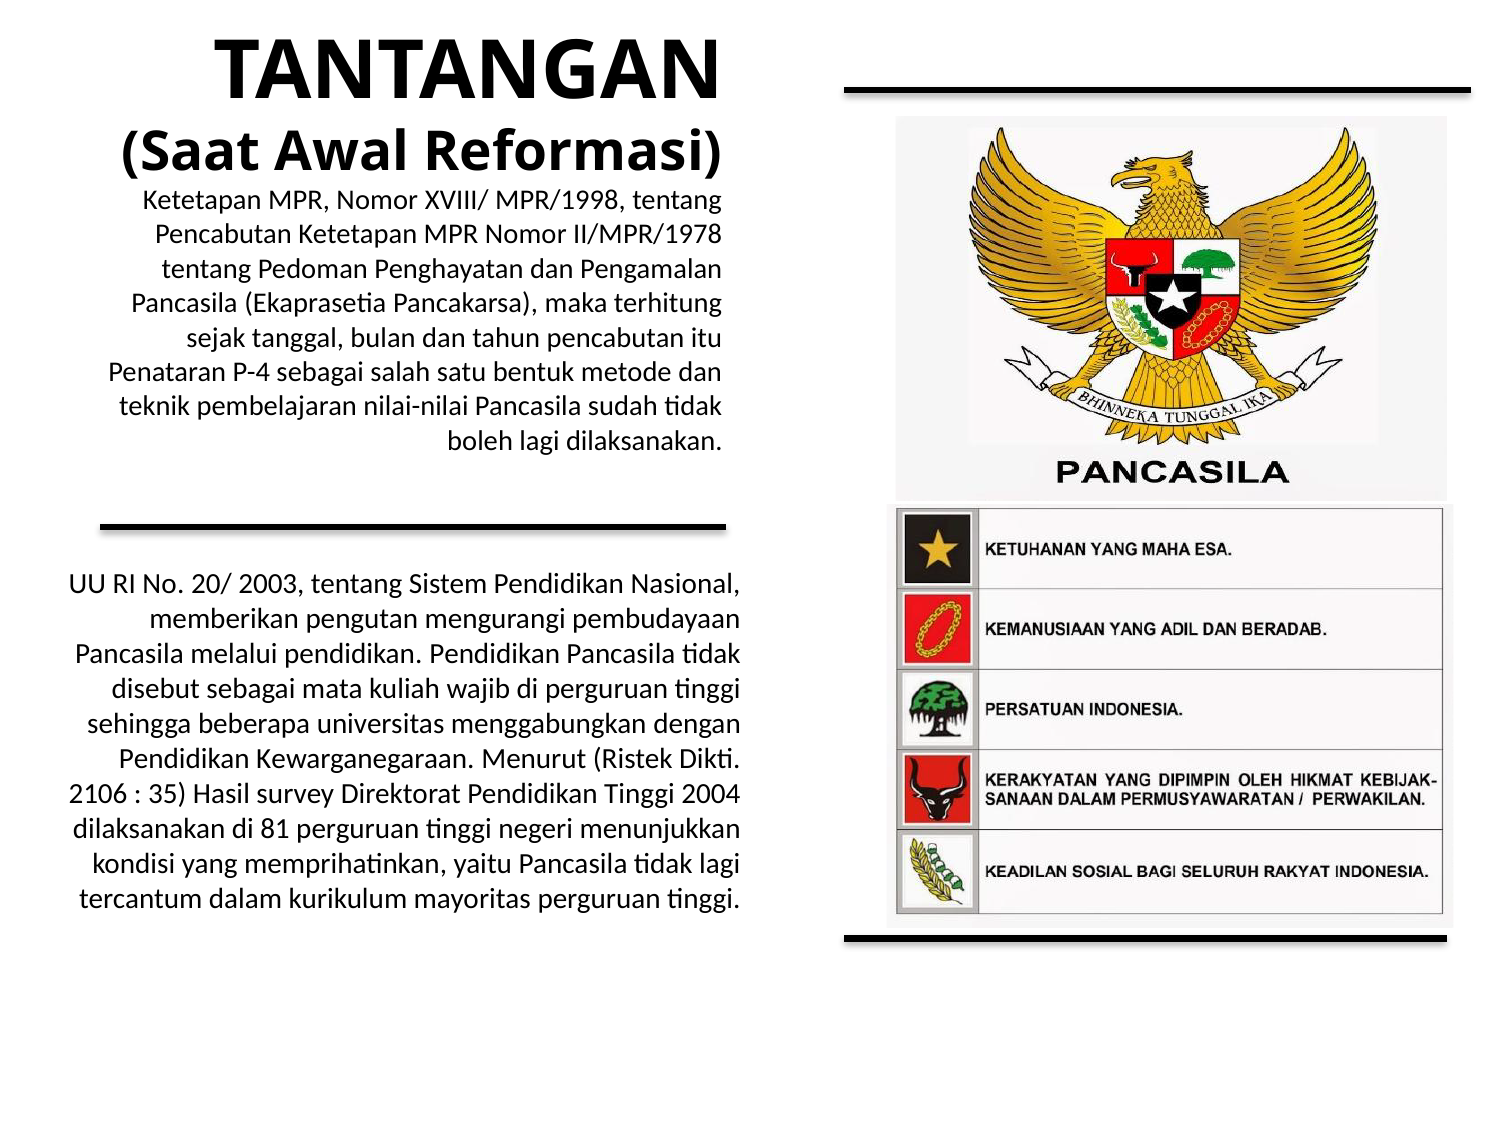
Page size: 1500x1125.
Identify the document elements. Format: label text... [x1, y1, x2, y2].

title TANTANGAN (Saat Awal Reformasi) Ketetapan MPR, Nomor XVIII/ MPR/1998, tentang Pencabutan Ketetapan MPR Nomor II/MPR/1978 tentang Pedoman Penghayatan dan Pengamalan Pancasila (Ekaprasetia Pancakarsa), maka terhitung sejak tanggal, bulan dan tahun pencabutan itu Penataran P-4 sebagai salah satu bentuk metode dan teknik pembelajaran nilai-nilai Pancasila sudah tidak boleh lagi dilaksanakan. [53, 7, 739, 466]
list UU RI No. 20/ 2003, tentang Sistem Pendidikan Nasional, memberikan pengutan mengurangi pembudayaan Pancasila melalui pendidikan. Pendidikan Pancasila tidak disebut sebagai mata kuliah wajib di perguruan tinggi sehingga beberapa universitas menggabungkan dengan Pendidikan Kewarganegaraan. Menurut (Ristek Dikti. 2106 : 35) Hasil survey Direktorat Pendidikan Tinggi 2004 dilaksanakan di 81 perguruan tinggi negeri menunjukkan kondisi yang memprihatinkan, yaitu Pancasila tidak lagi tercantum dalam kurikulum mayoritas perguruan tinggi. [41, 556, 756, 941]
picture [895, 116, 1448, 501]
picture [886, 503, 1454, 928]
